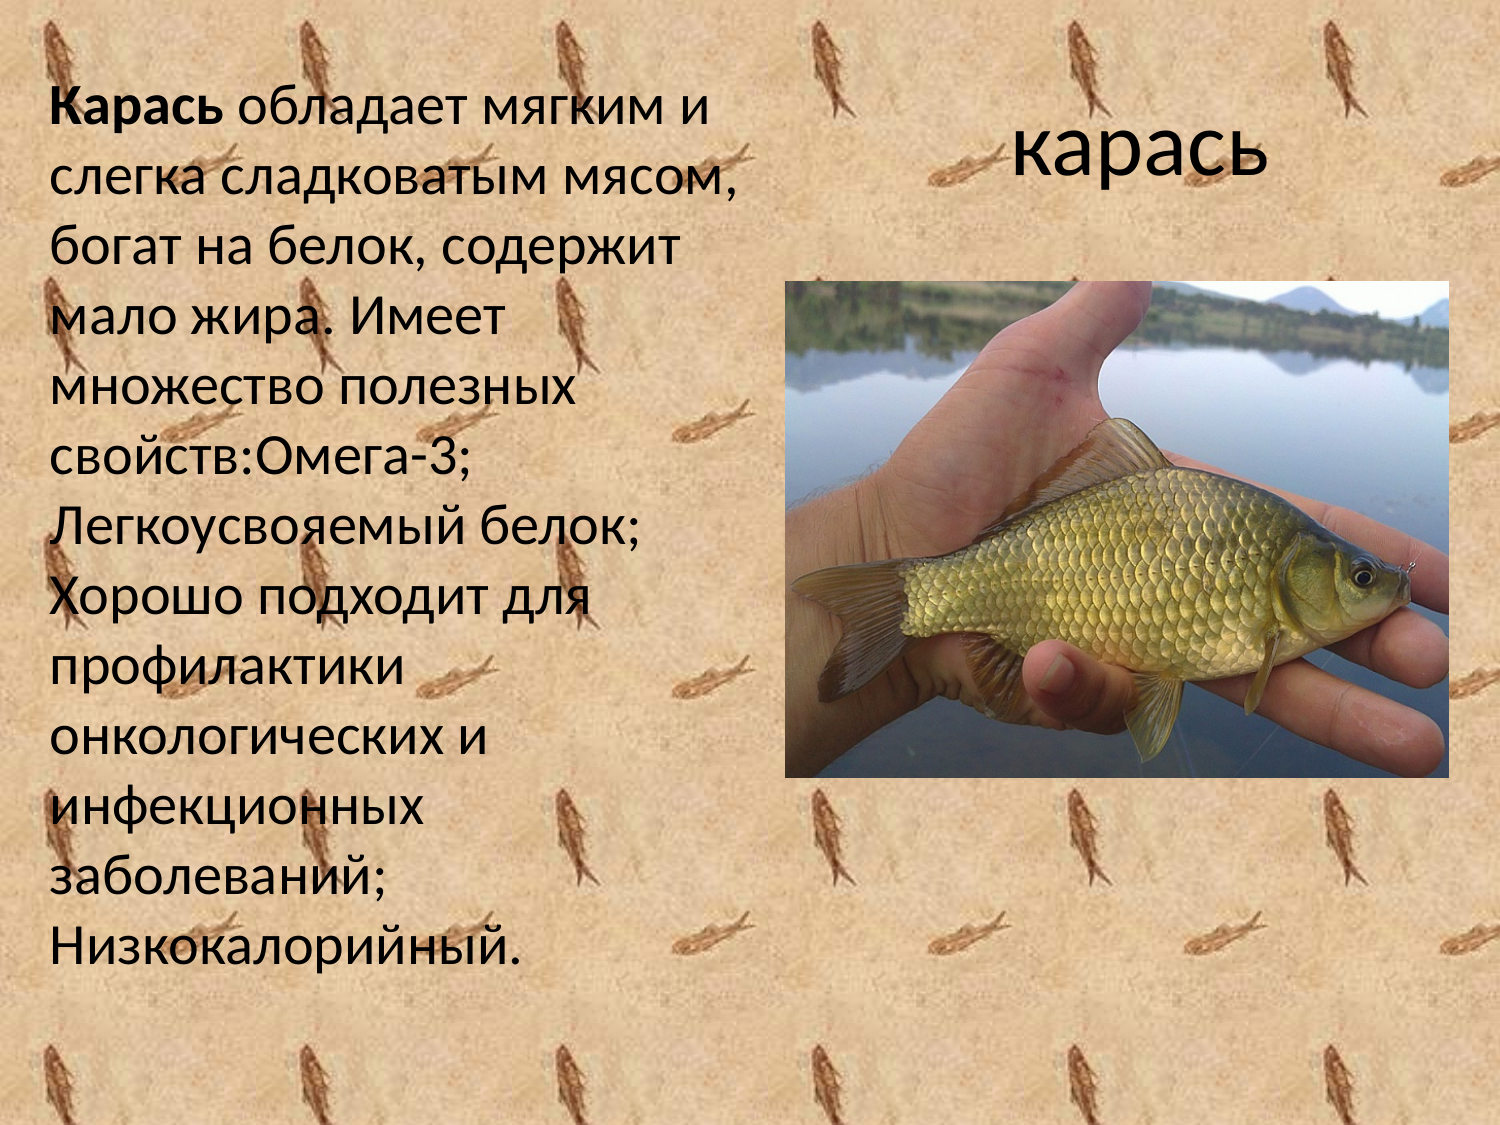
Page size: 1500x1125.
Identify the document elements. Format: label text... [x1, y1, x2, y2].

text_box карась [855, 45, 1425, 233]
text_box Карась обладает мягким и слегка сладковатым мясом, богат на белок, содержит мало жира. Имеет множество полезных свойств:Омега-3; Легкоусвояемый белок; Хорошо подходит для профилактики онкологических и инфекционных заболеваний; Низкокалорийный. [35, 58, 786, 984]
picture [0, 0, 1500, 1125]
